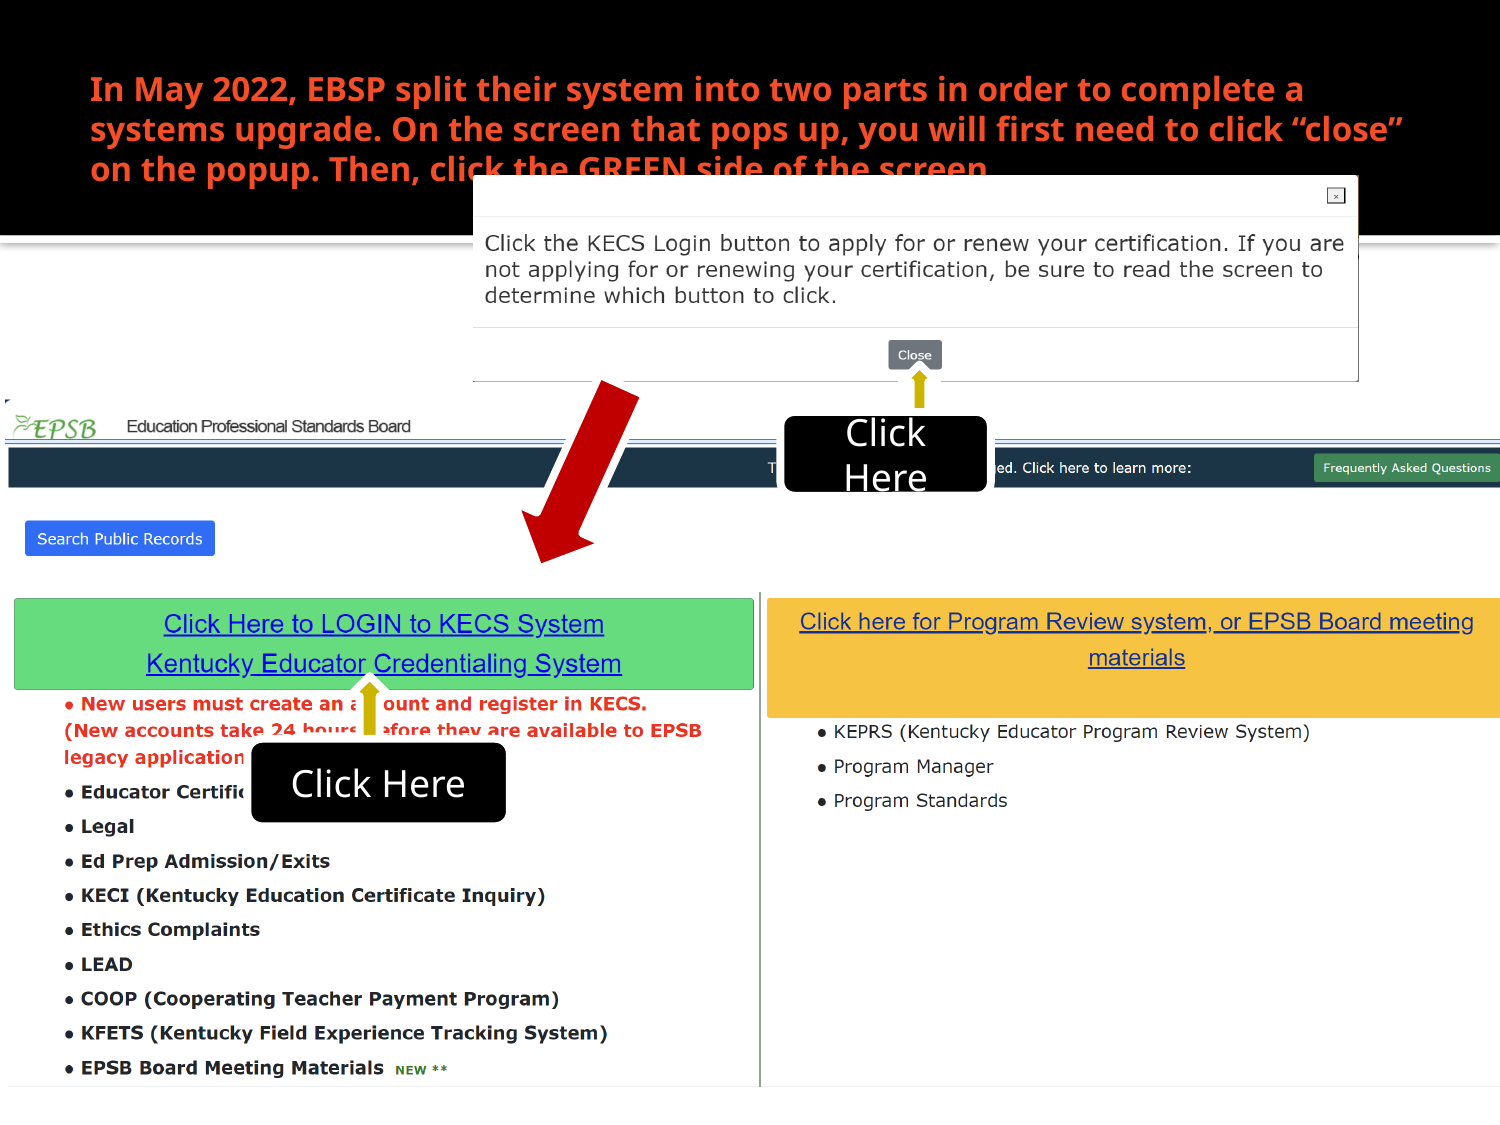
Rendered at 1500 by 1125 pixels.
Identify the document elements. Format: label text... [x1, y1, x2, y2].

text_box [585, 390, 649, 395]
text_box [780, 364, 991, 496]
picture [473, 175, 1359, 382]
title In May 2022, EBSP split their system into two parts in order to complete a systems upgrade. On the screen that pops up, you will first need to click “close” on the popup. Then, click the GREEN side of the screen. [75, 25, 1425, 231]
picture [0, 397, 1500, 1088]
